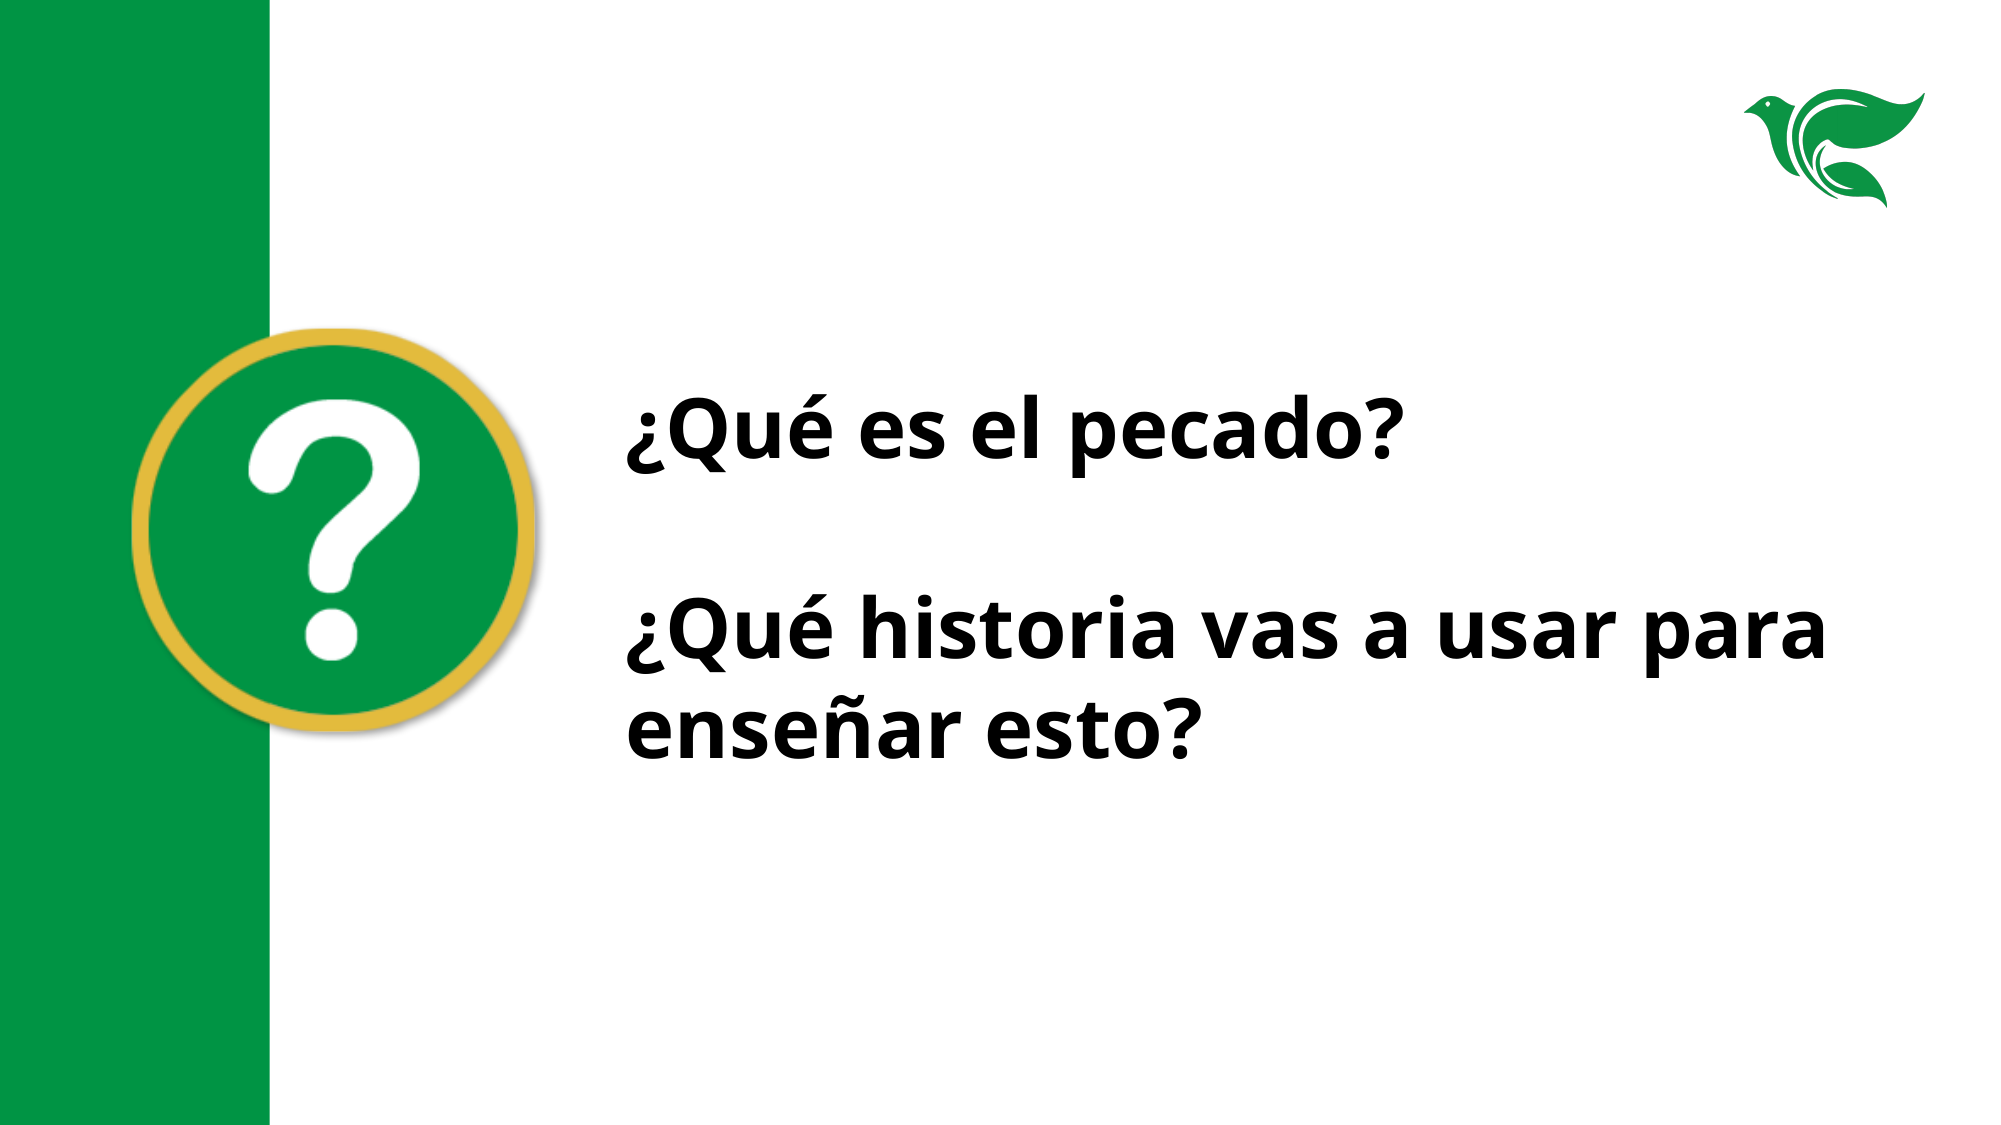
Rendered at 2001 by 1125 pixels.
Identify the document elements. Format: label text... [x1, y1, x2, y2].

picture [1722, 47, 1953, 240]
text_box ¿Qué es el pecado? ¿Qué historia vas a usar para enseñar esto? [610, 367, 1975, 783]
picture [77, 254, 592, 783]
text_box [0, 0, 270, 1125]
